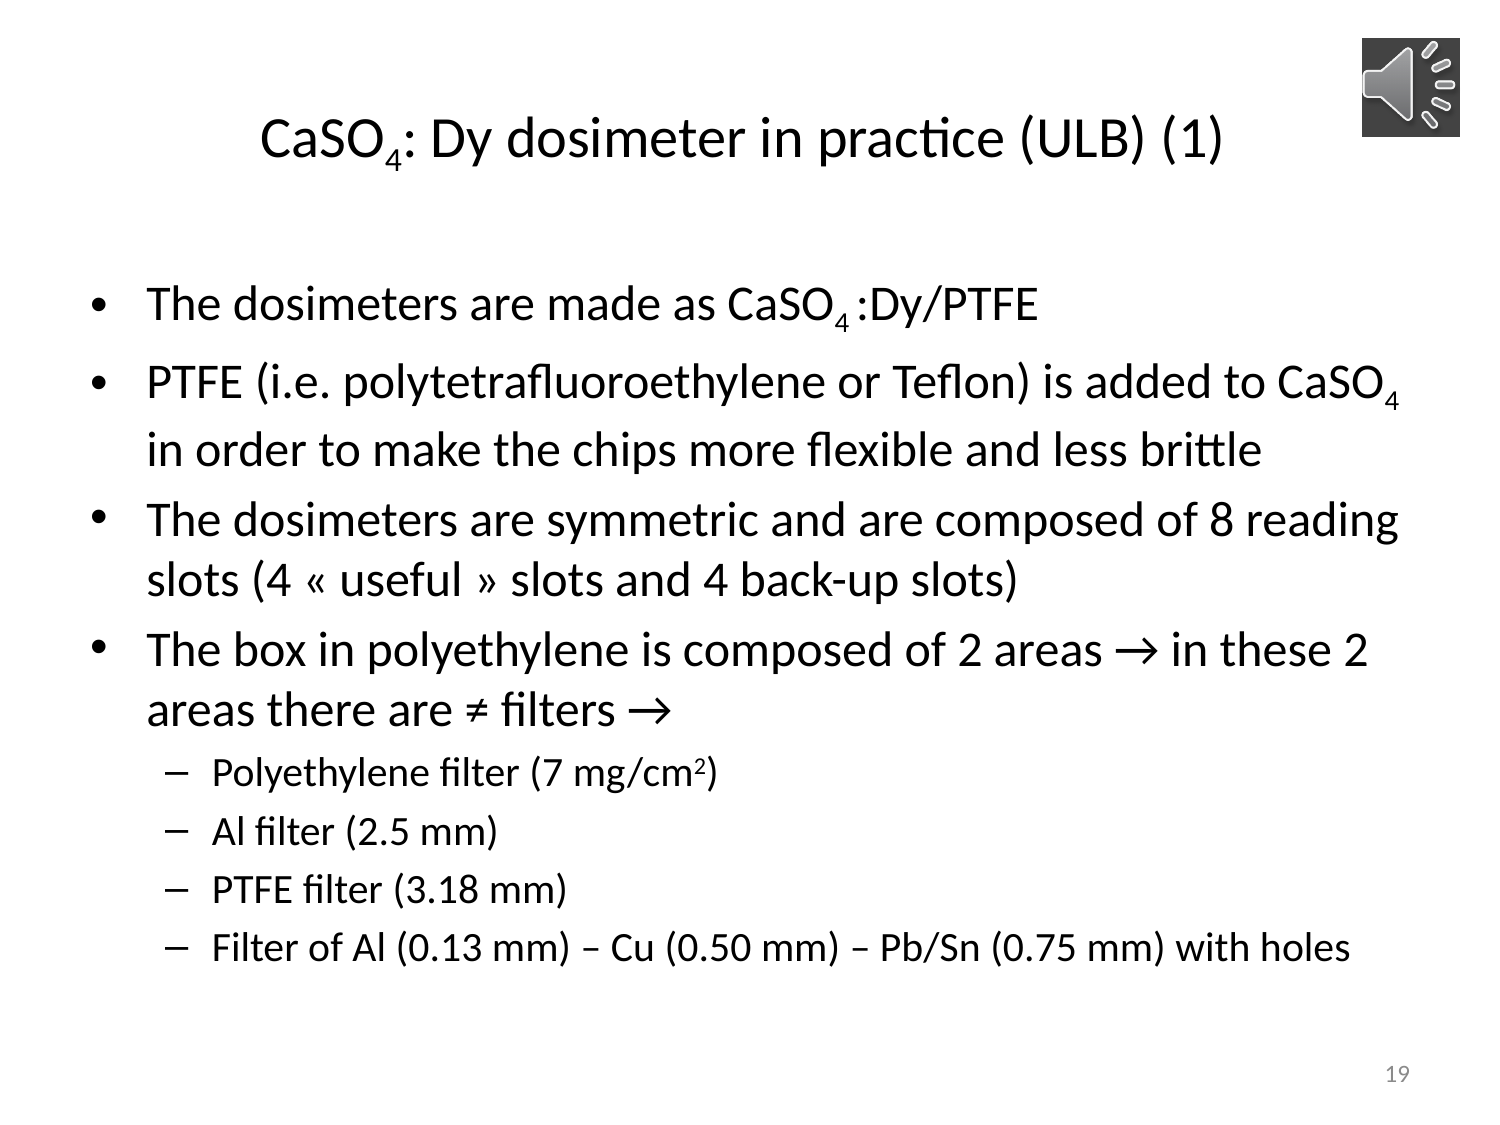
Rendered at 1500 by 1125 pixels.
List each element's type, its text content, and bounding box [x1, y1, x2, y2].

slide_number 19 [1074, 1042, 1425, 1103]
list The dosimeters are made as CaSO4 :Dy/PTFE PTFE (i.e. polytetrafluoroethylene or Teflon) is added to CaSO4 in order to make the chips more flexible and less brittle The dosimeters are symmetric and are composed of 8 reading slots (4 « useful » slots and 4 back-up slots) The box in polyethylene is composed of 2 areas → in these 2 areas there are ≠ filters → Polyethylene filter (7 mg/cm2) Al filter (2.5 mm) PTFE filter (3.18 mm) Filter of Al (0.13 mm) – Cu (0.50 mm) – Pb/Sn (0.75 mm) with holes [75, 262, 1450, 1100]
picture [1361, 37, 1462, 138]
title CaSO4: Dy dosimeter in practice (ULB) (1) [75, 45, 1425, 233]
